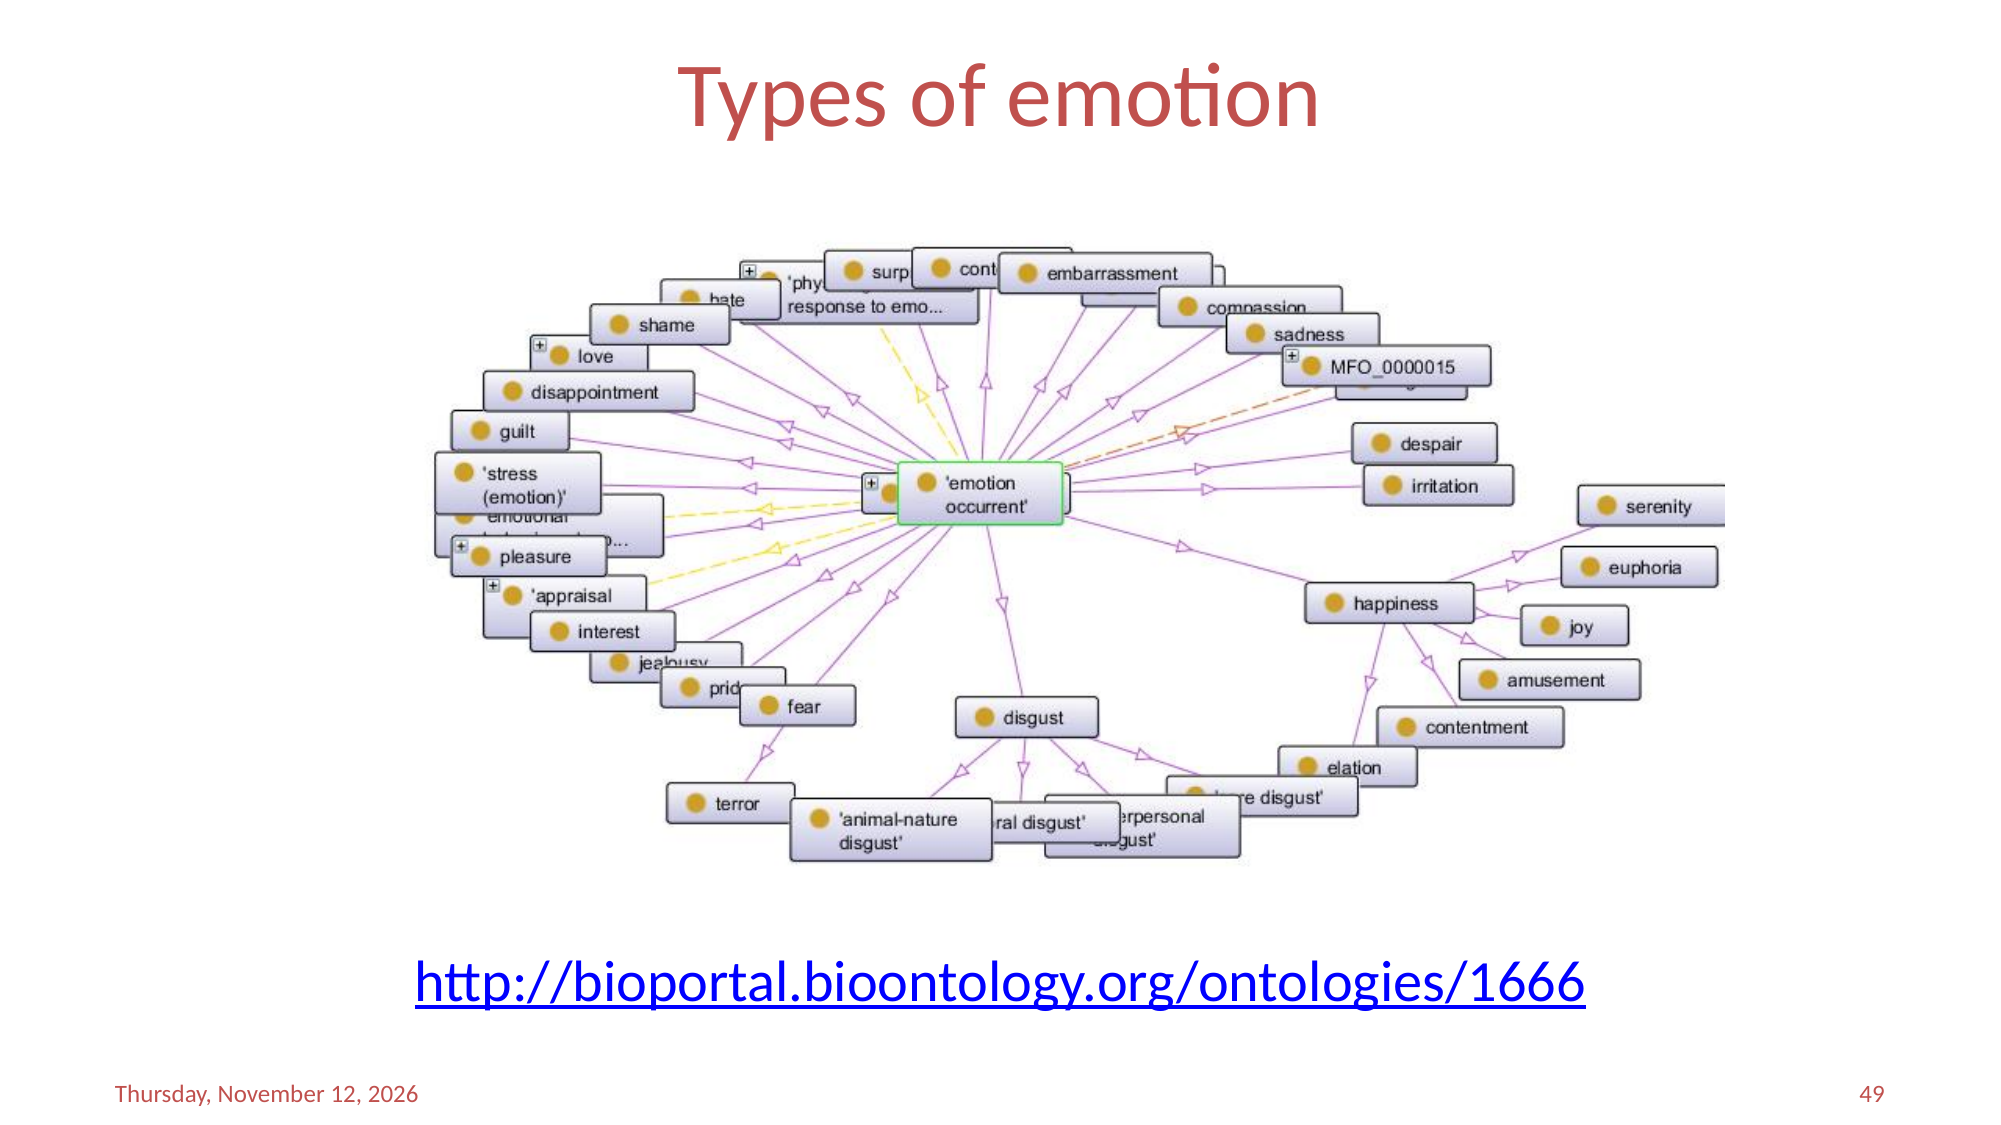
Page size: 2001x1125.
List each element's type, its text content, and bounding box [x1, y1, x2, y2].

title Types of emotion [324, 24, 1675, 155]
picture [275, 216, 1725, 909]
text_box http://bioportal.bioontology.org/ontologies/1666 [399, 935, 1650, 1021]
slide_number 49 [1433, 1072, 1900, 1113]
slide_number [99, 1072, 567, 1113]
